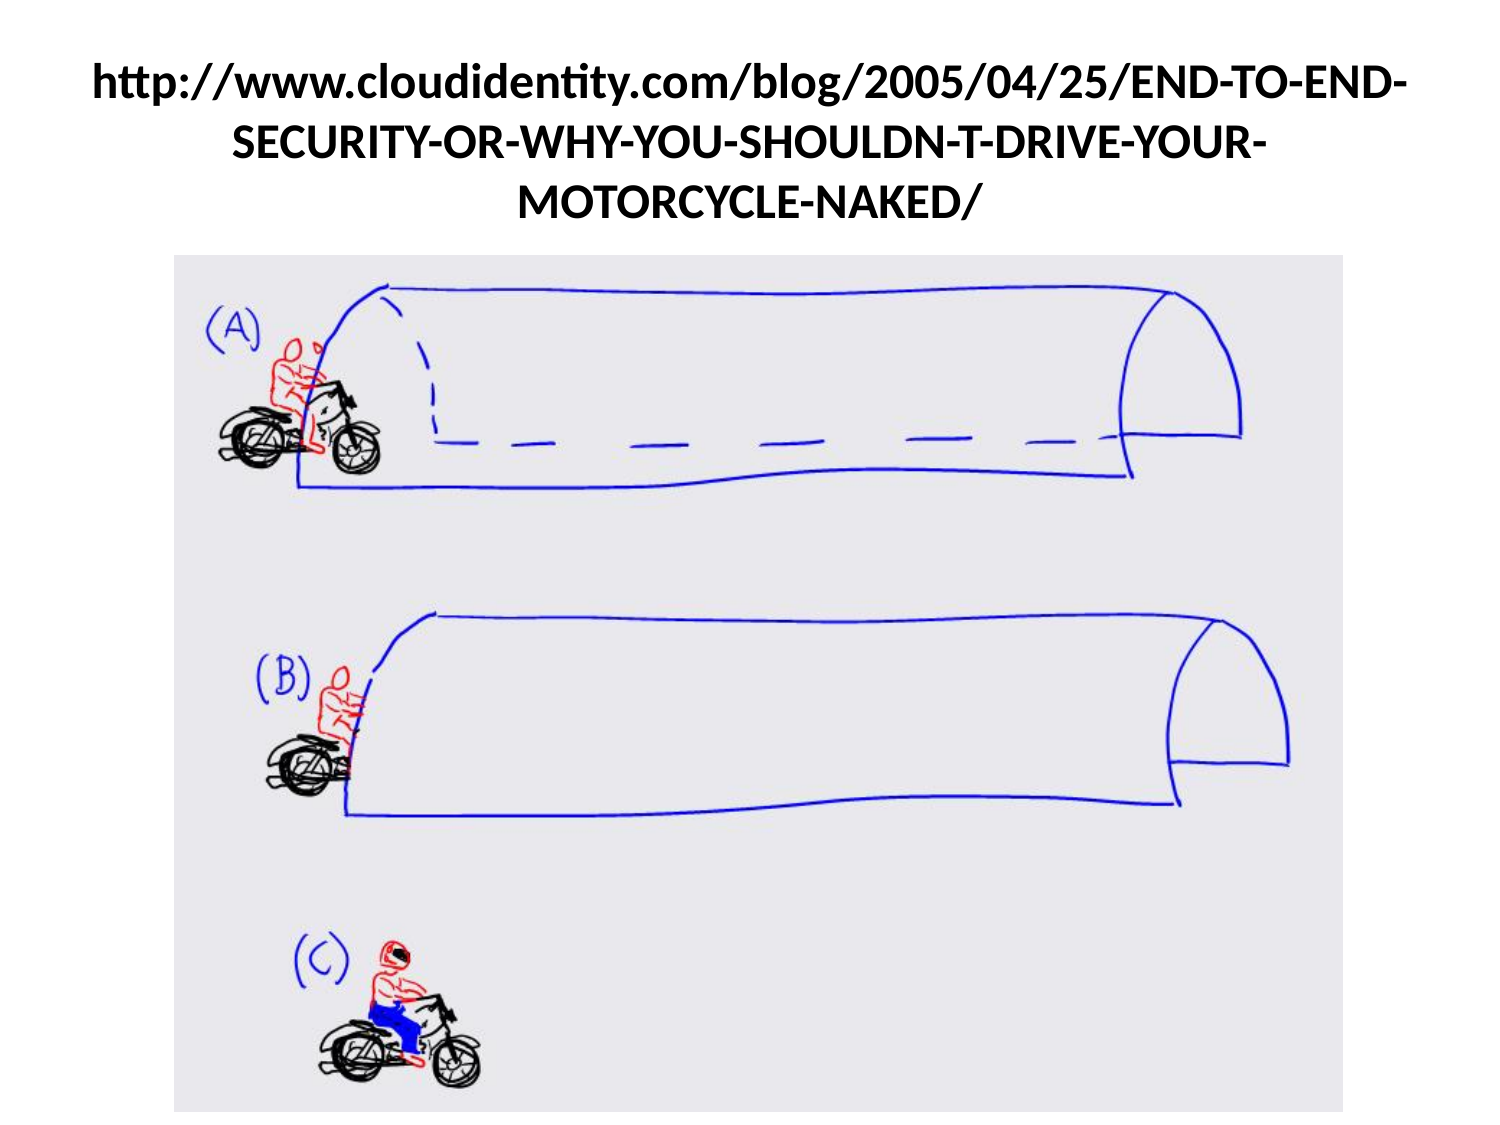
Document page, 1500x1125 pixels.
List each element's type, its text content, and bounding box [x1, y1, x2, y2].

picture [173, 255, 1343, 1112]
title http://www.cloudidentity.com/blog/2005/04/25/END-TO-END-SECURITY-OR-WHY-YOU-SHOULDN-T-DRIVE-YOUR-MOTORCYCLE-NAKED/ [75, 45, 1425, 233]
